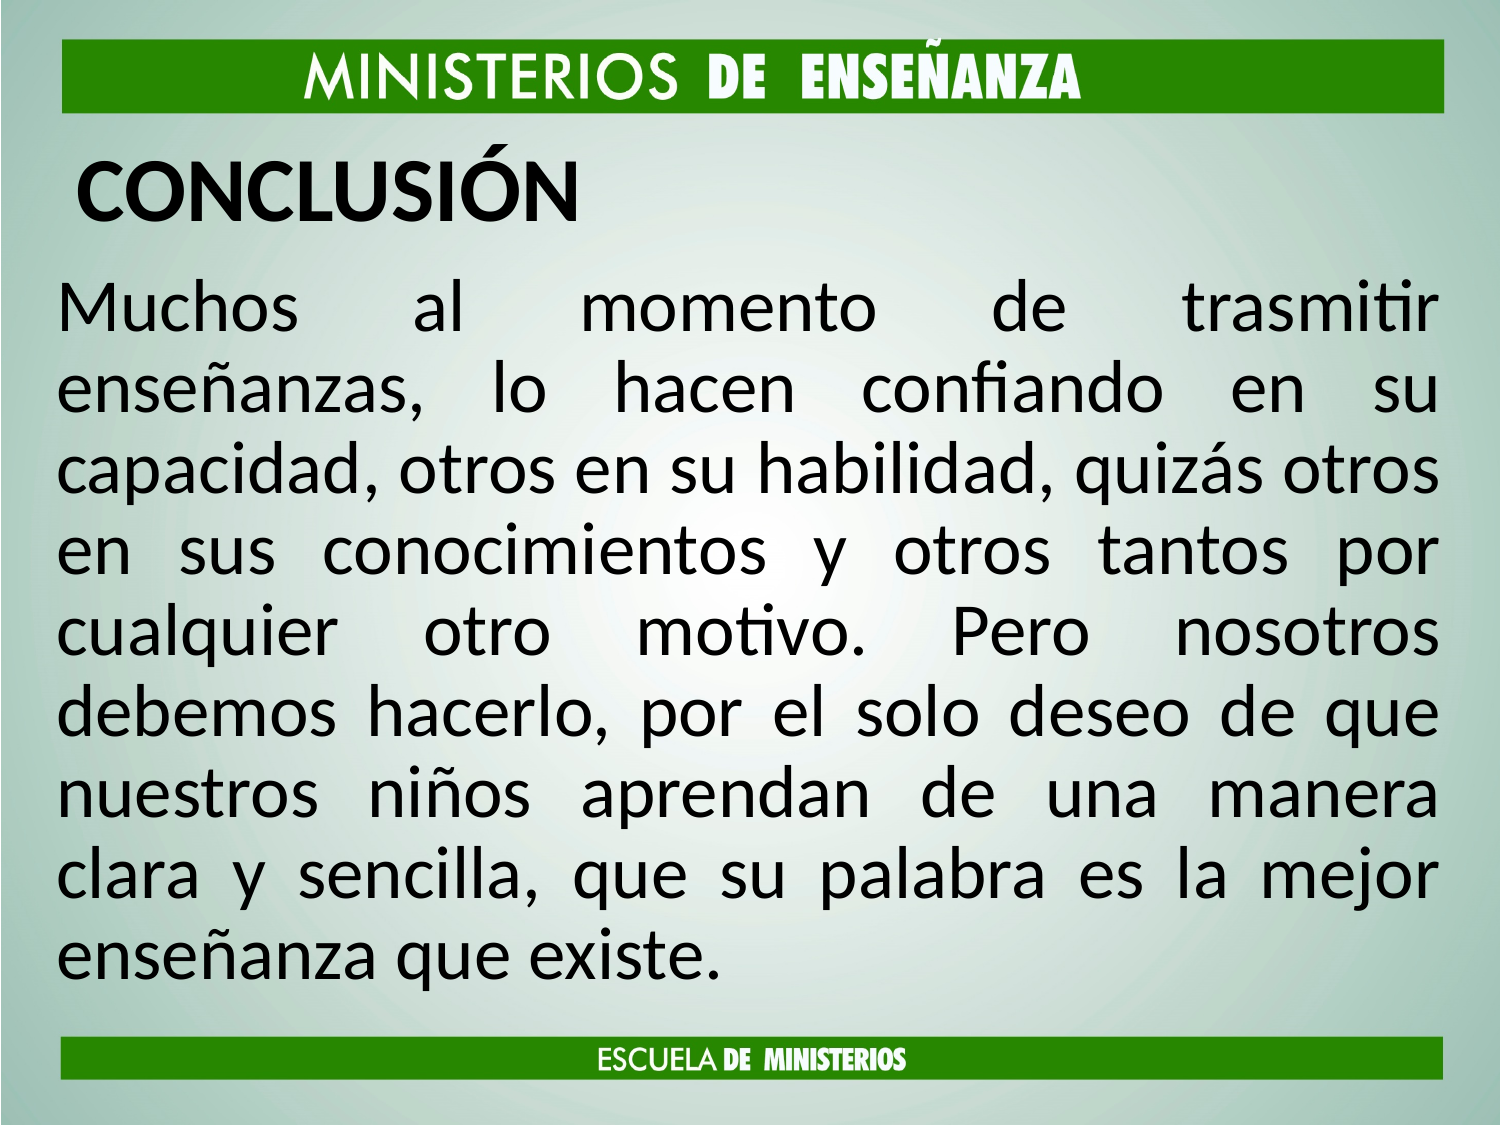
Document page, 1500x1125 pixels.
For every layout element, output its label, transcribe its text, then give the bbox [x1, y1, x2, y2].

title CONCLUSIÓN [61, 133, 1437, 250]
list Muchos al momento de trasmitir enseñanzas, lo hacen confiando en su capacidad, otros en su habilidad, quizás otros en sus conocimientos y otros tantos por cualquier otro motivo. Pero nosotros debemos hacerlo, por el solo deseo de que nuestros niños aprendan de una manera clara y sencilla, que su palabra es la mejor enseñanza que existe. [41, 259, 1458, 974]
